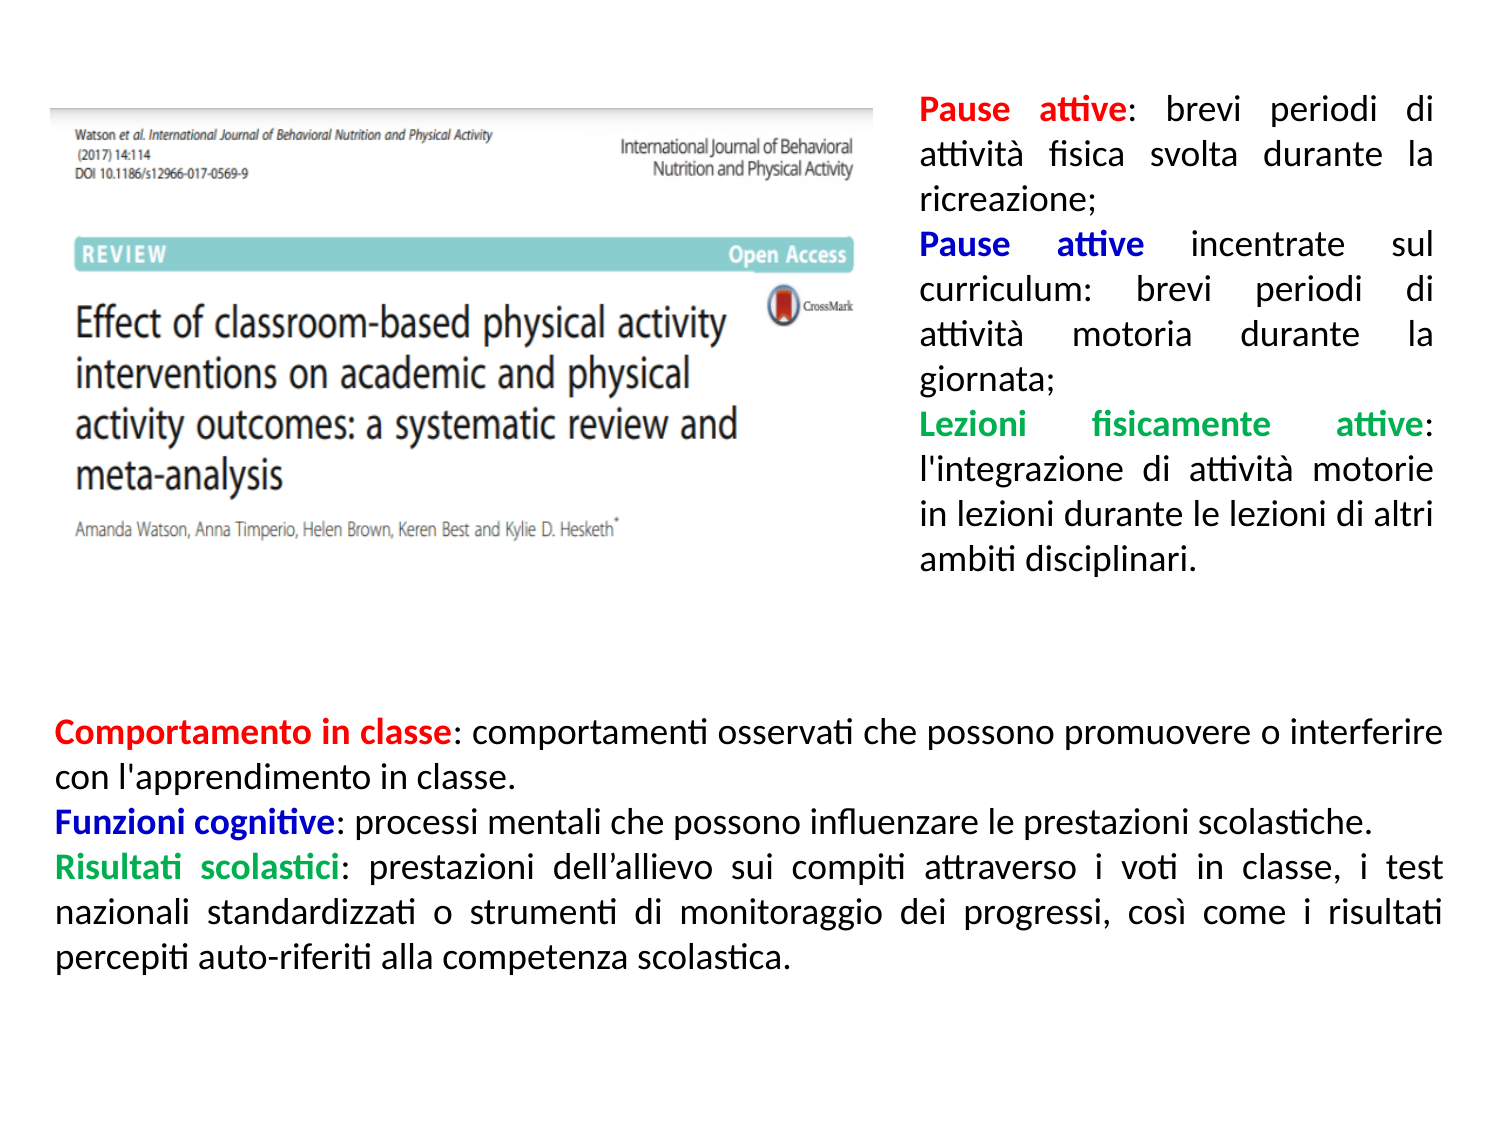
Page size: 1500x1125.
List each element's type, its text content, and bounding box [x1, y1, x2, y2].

picture [50, 108, 873, 559]
text_box Pause attive: brevi periodi di attività fisica svolta durante la ricreazione; Pause attive incentrate sul curriculum: brevi periodi di attività motoria durante la giornata; Lezioni fisicamente attive: l'integrazione di attività motorie in lezioni durante le lezioni di altri ambiti disciplinari. [904, 76, 1450, 586]
text_box Comportamento in classe: comportamenti osservati che possono promuovere o interferire con l'apprendimento in classe. Funzioni cognitive: processi mentali che possono influenzare le prestazioni scolastiche. Risultati scolastici: prestazioni dell’allievo sui compiti attraverso i voti in classe, i test nazionali standardizzati o strumenti di monitoraggio dei progressi, così come i risultati percepiti auto-riferiti alla competenza scolastica. [40, 699, 1460, 985]
